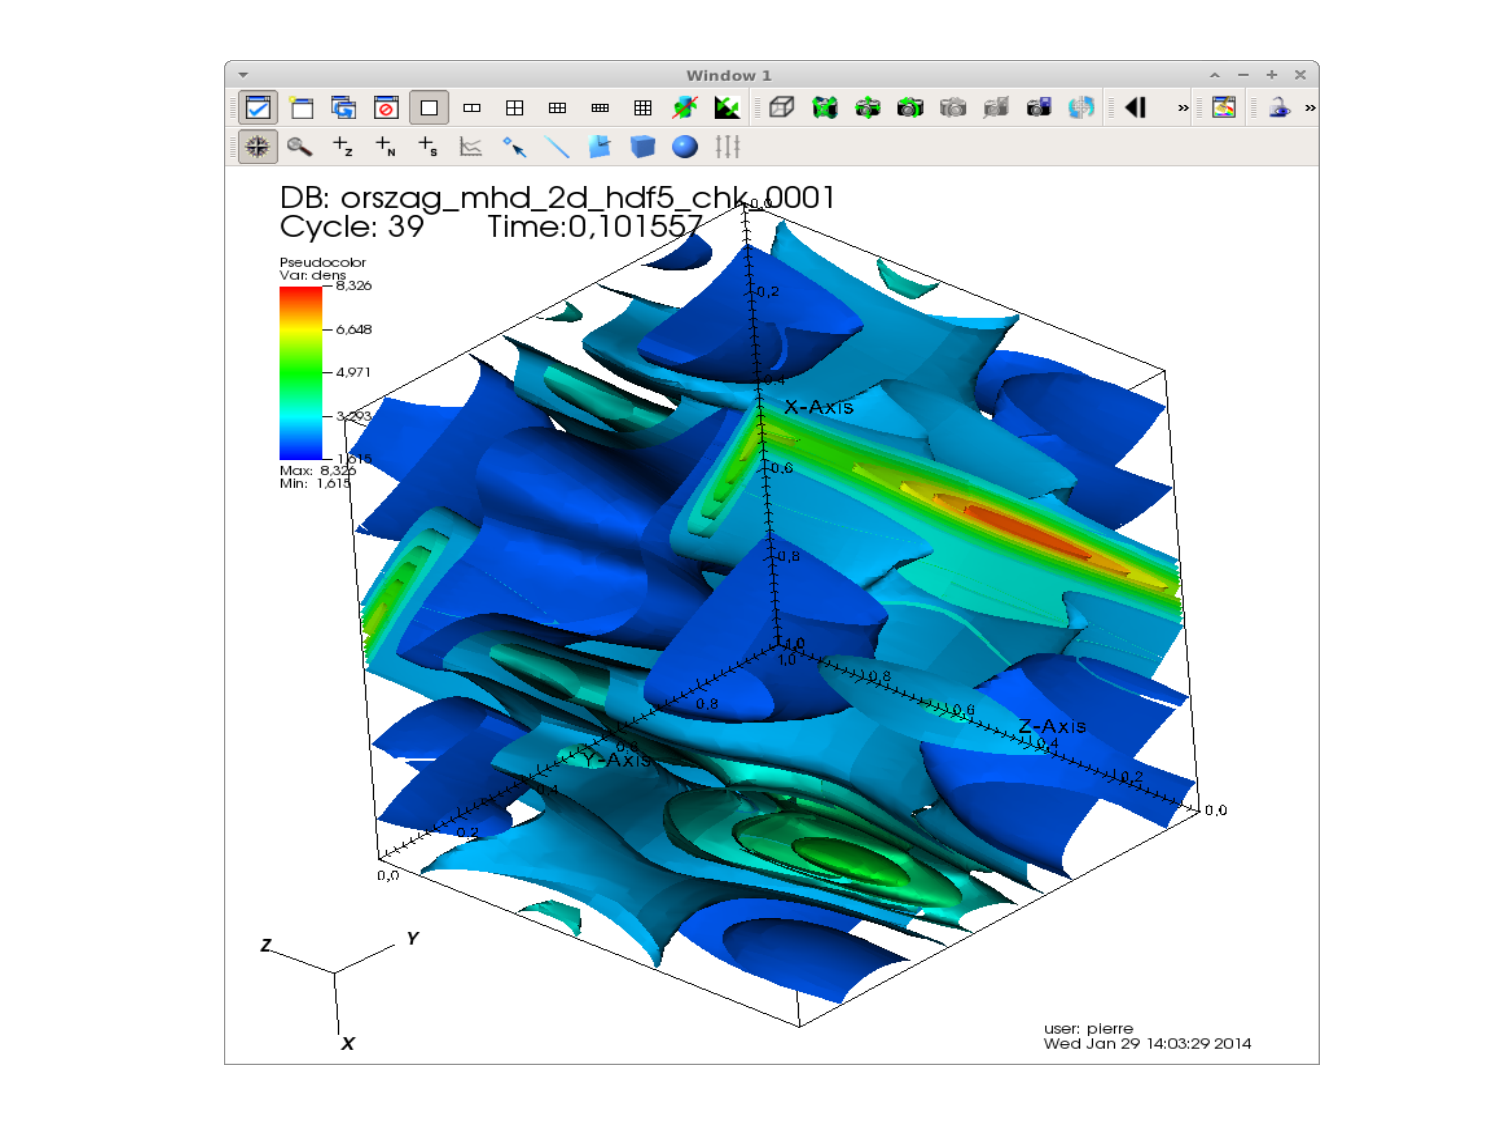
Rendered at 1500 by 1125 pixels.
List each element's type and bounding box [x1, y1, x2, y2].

picture [224, 60, 1320, 1065]
